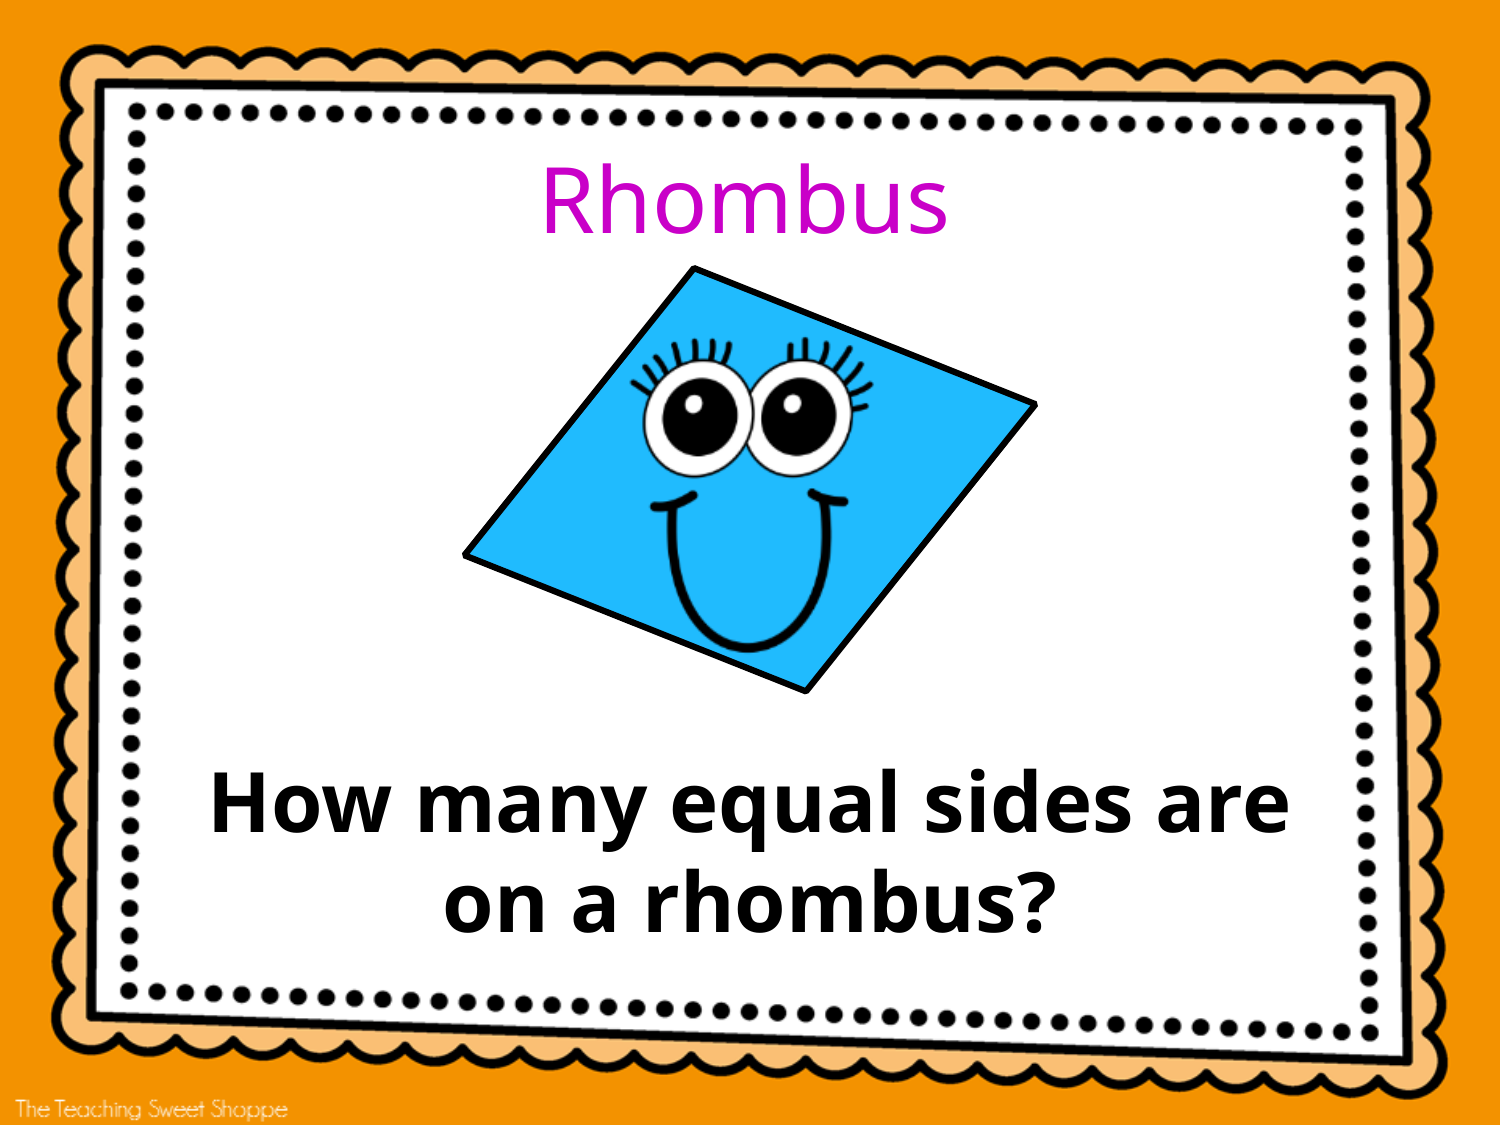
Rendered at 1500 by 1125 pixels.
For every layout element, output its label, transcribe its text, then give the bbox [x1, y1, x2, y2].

text_box How many equal sides are on a rhombus? [184, 741, 1316, 957]
text_box Rhombus [136, 134, 1354, 260]
picture [0, 0, 1500, 1125]
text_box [454, 260, 1046, 699]
